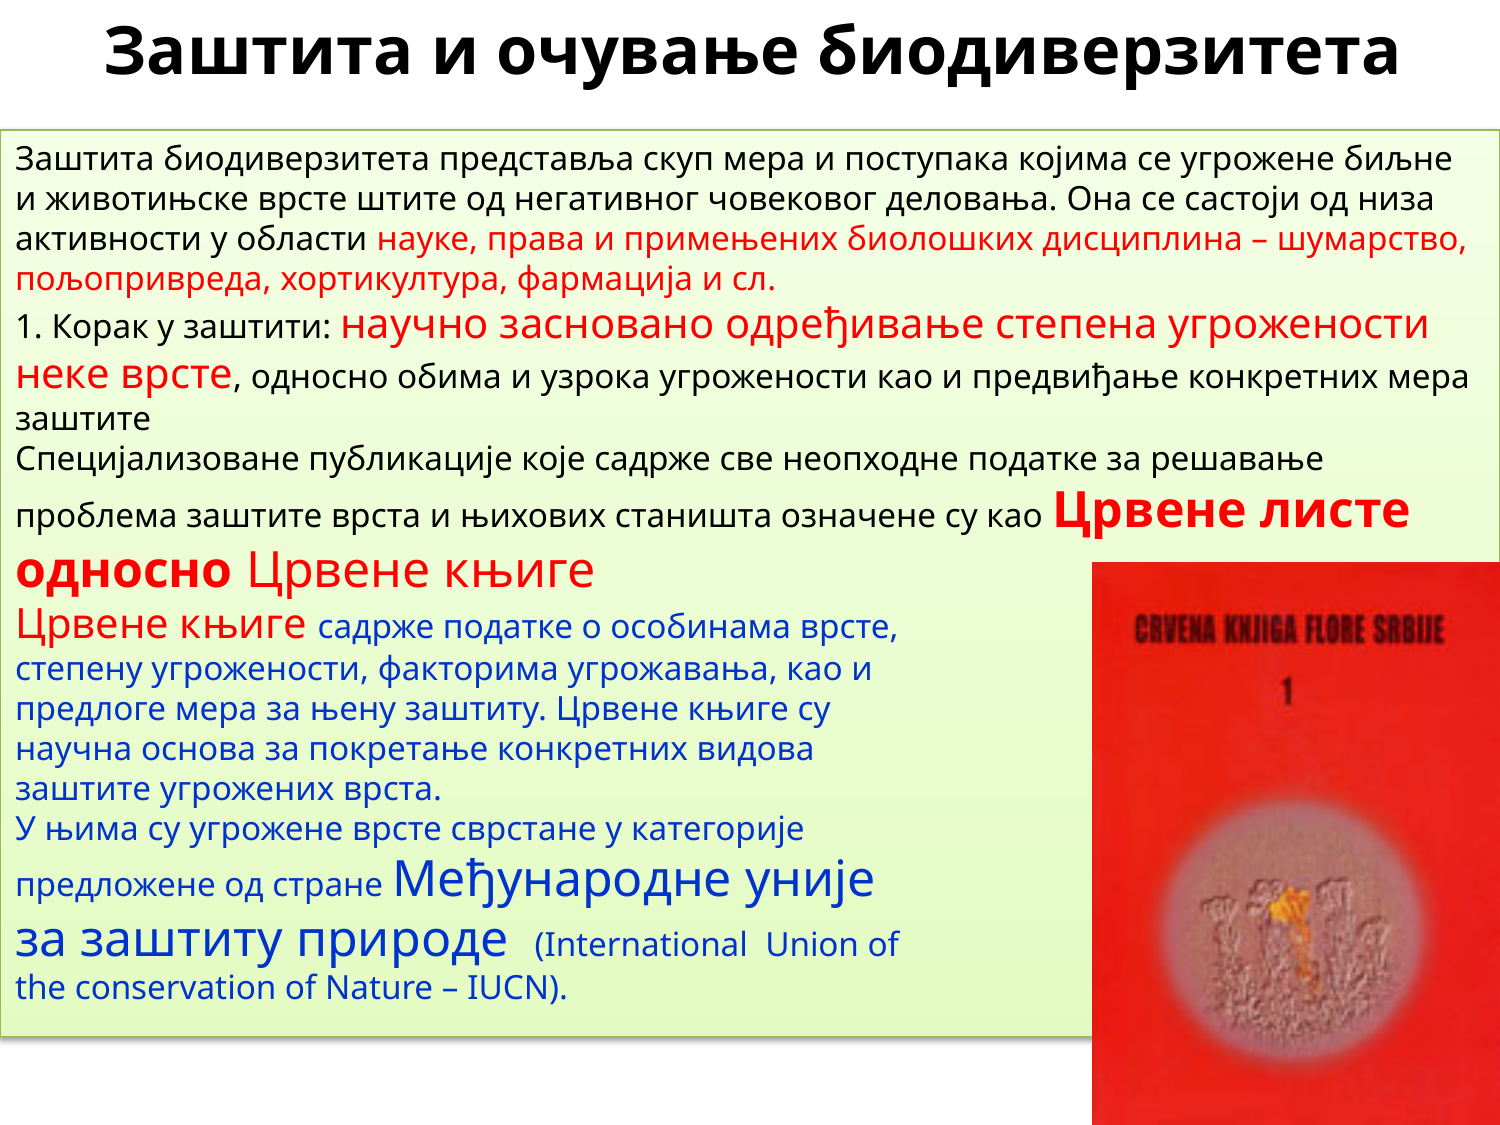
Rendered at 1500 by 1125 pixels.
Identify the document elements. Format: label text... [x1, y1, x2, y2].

text_box Заштита биодиверзитета представља скуп мера и поступака којима се угрожене биљне и животињске врсте штите од негативног човековог деловања. Она се састоји од низа активности у области науке, права и примењених биолошких дисциплина – шумарство, пољопривреда, хортикултура, фармација и сл. 1. Корак у заштити: научно засновано одређивање степена угрожености неке врсте, односно обима и узрока угрожености као и предвиђање конкретних мера заштите Специјализоване публикације које садрже све неопходне податке за решавање проблема заштите врста и њихових станишта означене су као Црвене листе односно Црвене књиге Црвене књиге садрже податке о особинама врсте, степену угрожености, факторима угрожавања, као и предлоге мера за њену заштиту. Црвене књиге су научна основа за покретање конкретних видова заштите угрожених врста. У њима су угрожене врсте сврстане у категорије предложене од стране Међународне уније за заштиту природе (International Union of the conservation of Nature – IUCN). [0, 129, 1500, 1037]
title Заштита и очување биодиверзитета [41, 0, 1465, 150]
picture [1092, 562, 1500, 1125]
